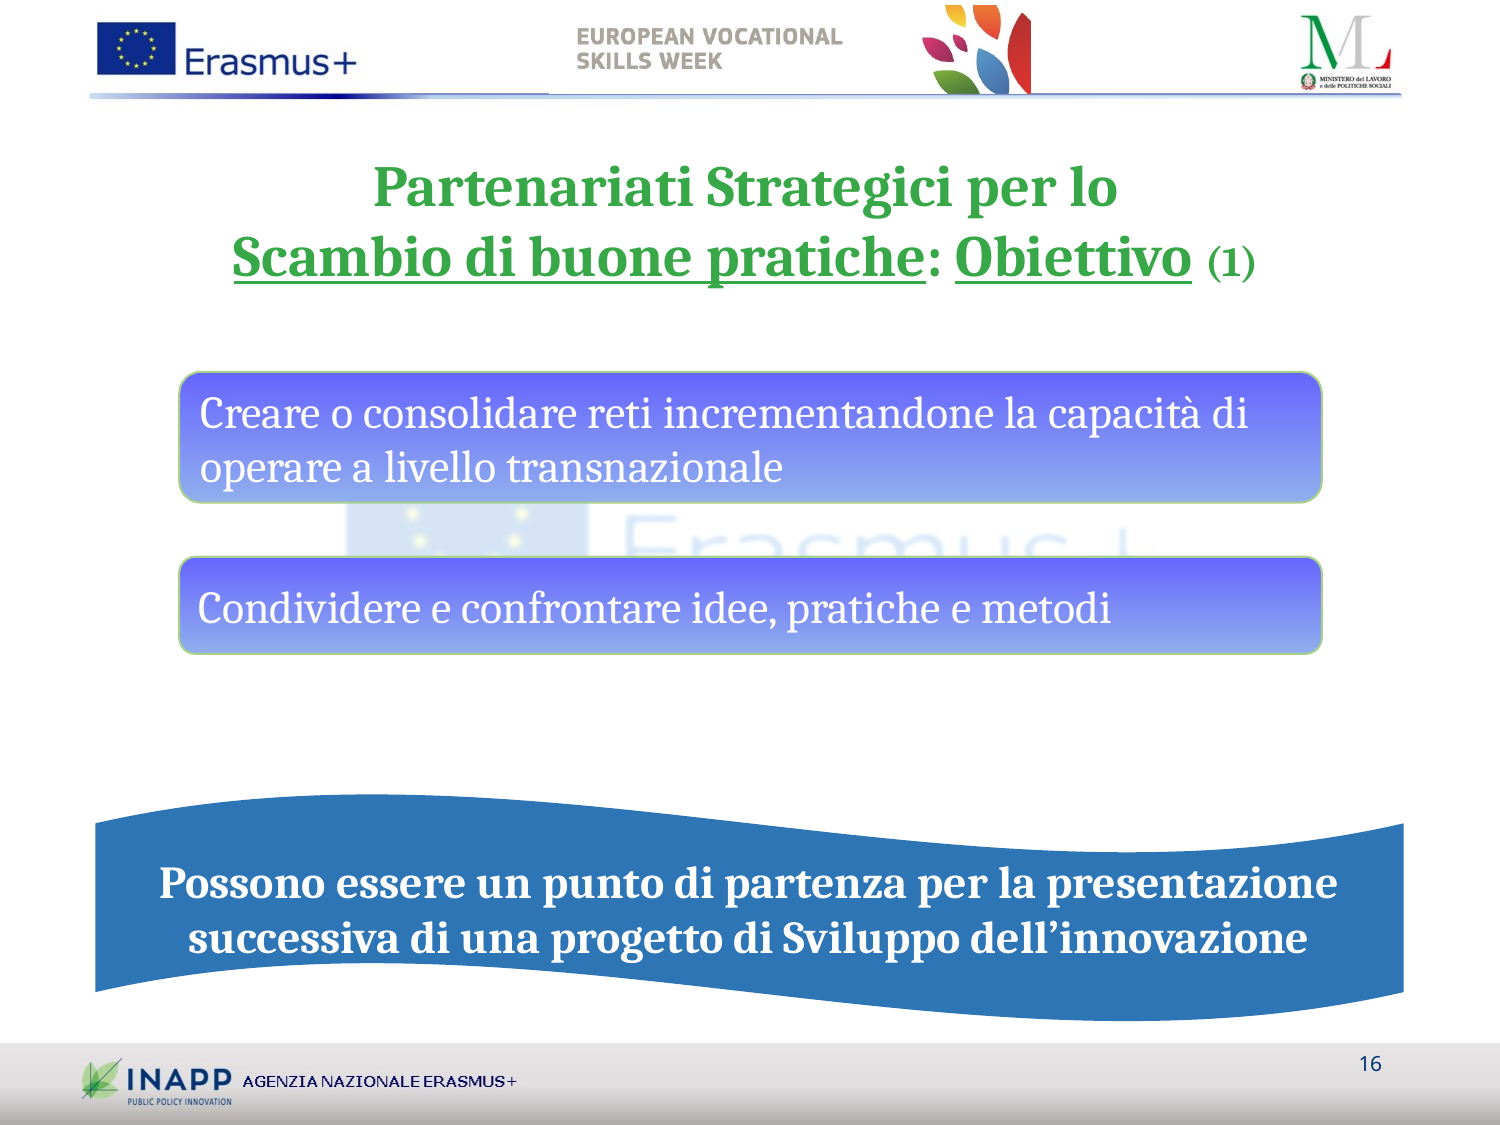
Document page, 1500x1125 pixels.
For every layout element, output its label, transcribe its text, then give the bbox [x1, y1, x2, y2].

picture [0, 0, 1500, 1125]
text_box Creare o consolidare reti incrementandone la capacità di operare a livello transnazionale [178, 370, 1323, 504]
slide_number 16 [1059, 1042, 1397, 1103]
text_box Possono essere un punto di partenza per la presentazione successiva di una progetto di Sviluppo dell’innovazione [94, 793, 1405, 1023]
text_box Condividere e confrontare idee, pratiche e metodi [178, 555, 1323, 655]
text_box Partenariati Strategici per lo Scambio di buone pratiche: Obiettivo (1) [95, 141, 1397, 296]
